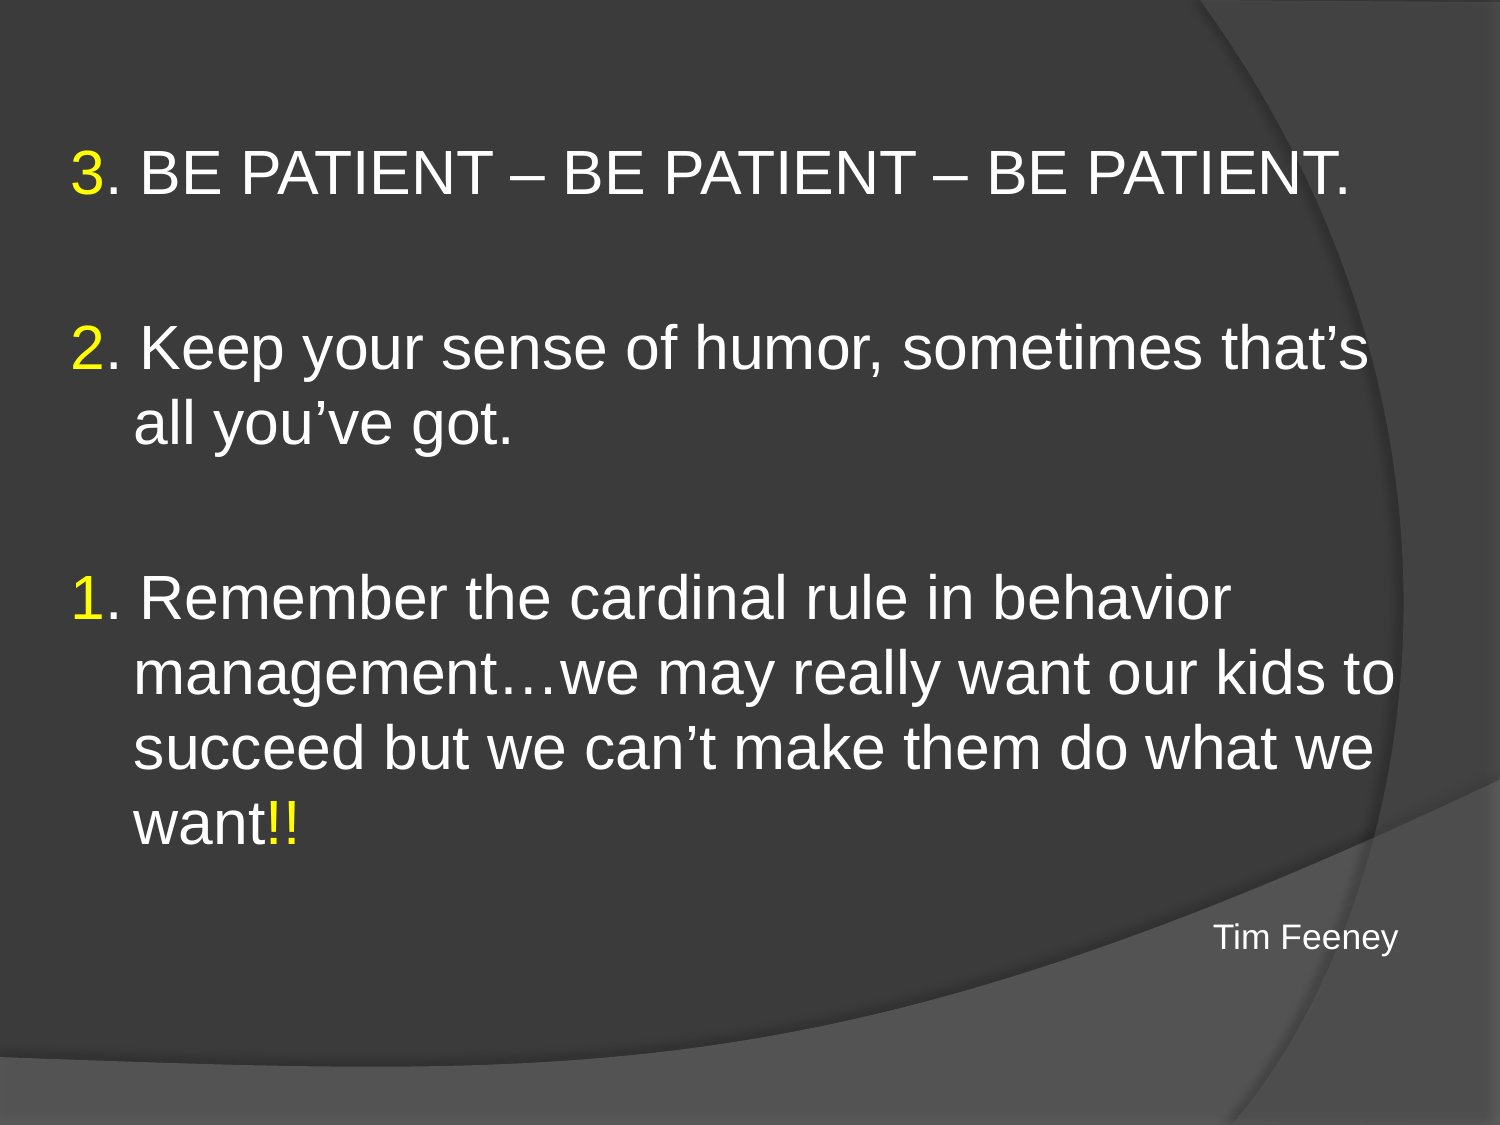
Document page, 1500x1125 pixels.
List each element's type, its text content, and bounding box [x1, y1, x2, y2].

list 3. BE PATIENT – BE PATIENT – BE PATIENT. 2. Keep your sense of humor, sometimes that’s all you’ve got. 1. Remember the cardinal rule in behavior management…we may really want our kids to succeed but we can’t make them do what we want!! Tim Feeney [50, 125, 1425, 1005]
